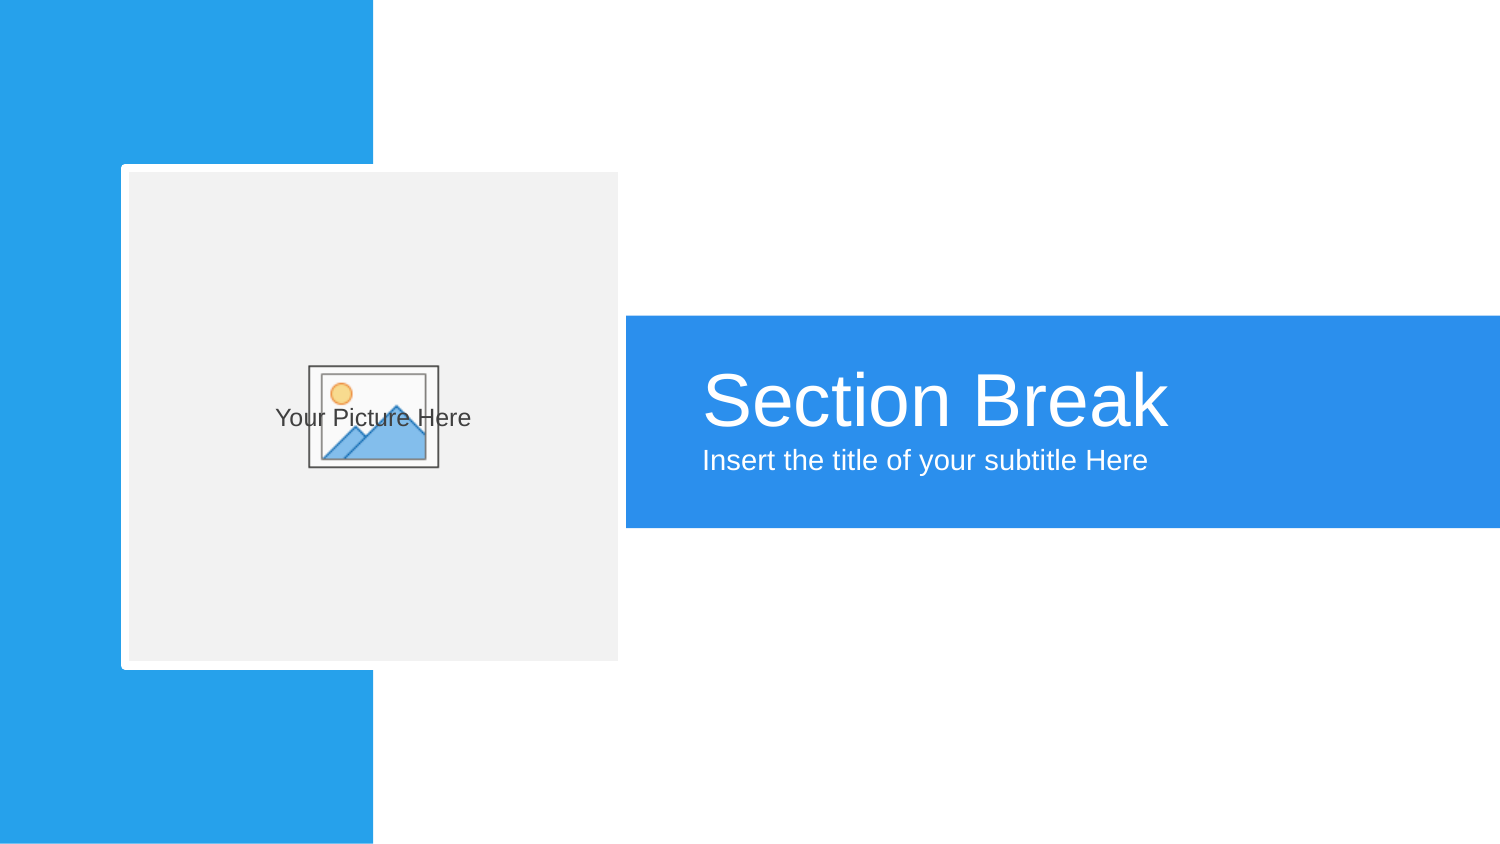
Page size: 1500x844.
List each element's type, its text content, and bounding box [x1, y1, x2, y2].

list Section Break [687, 357, 1500, 435]
list Insert the title of your subtitle Here [687, 435, 1500, 483]
picture [128, 171, 619, 662]
